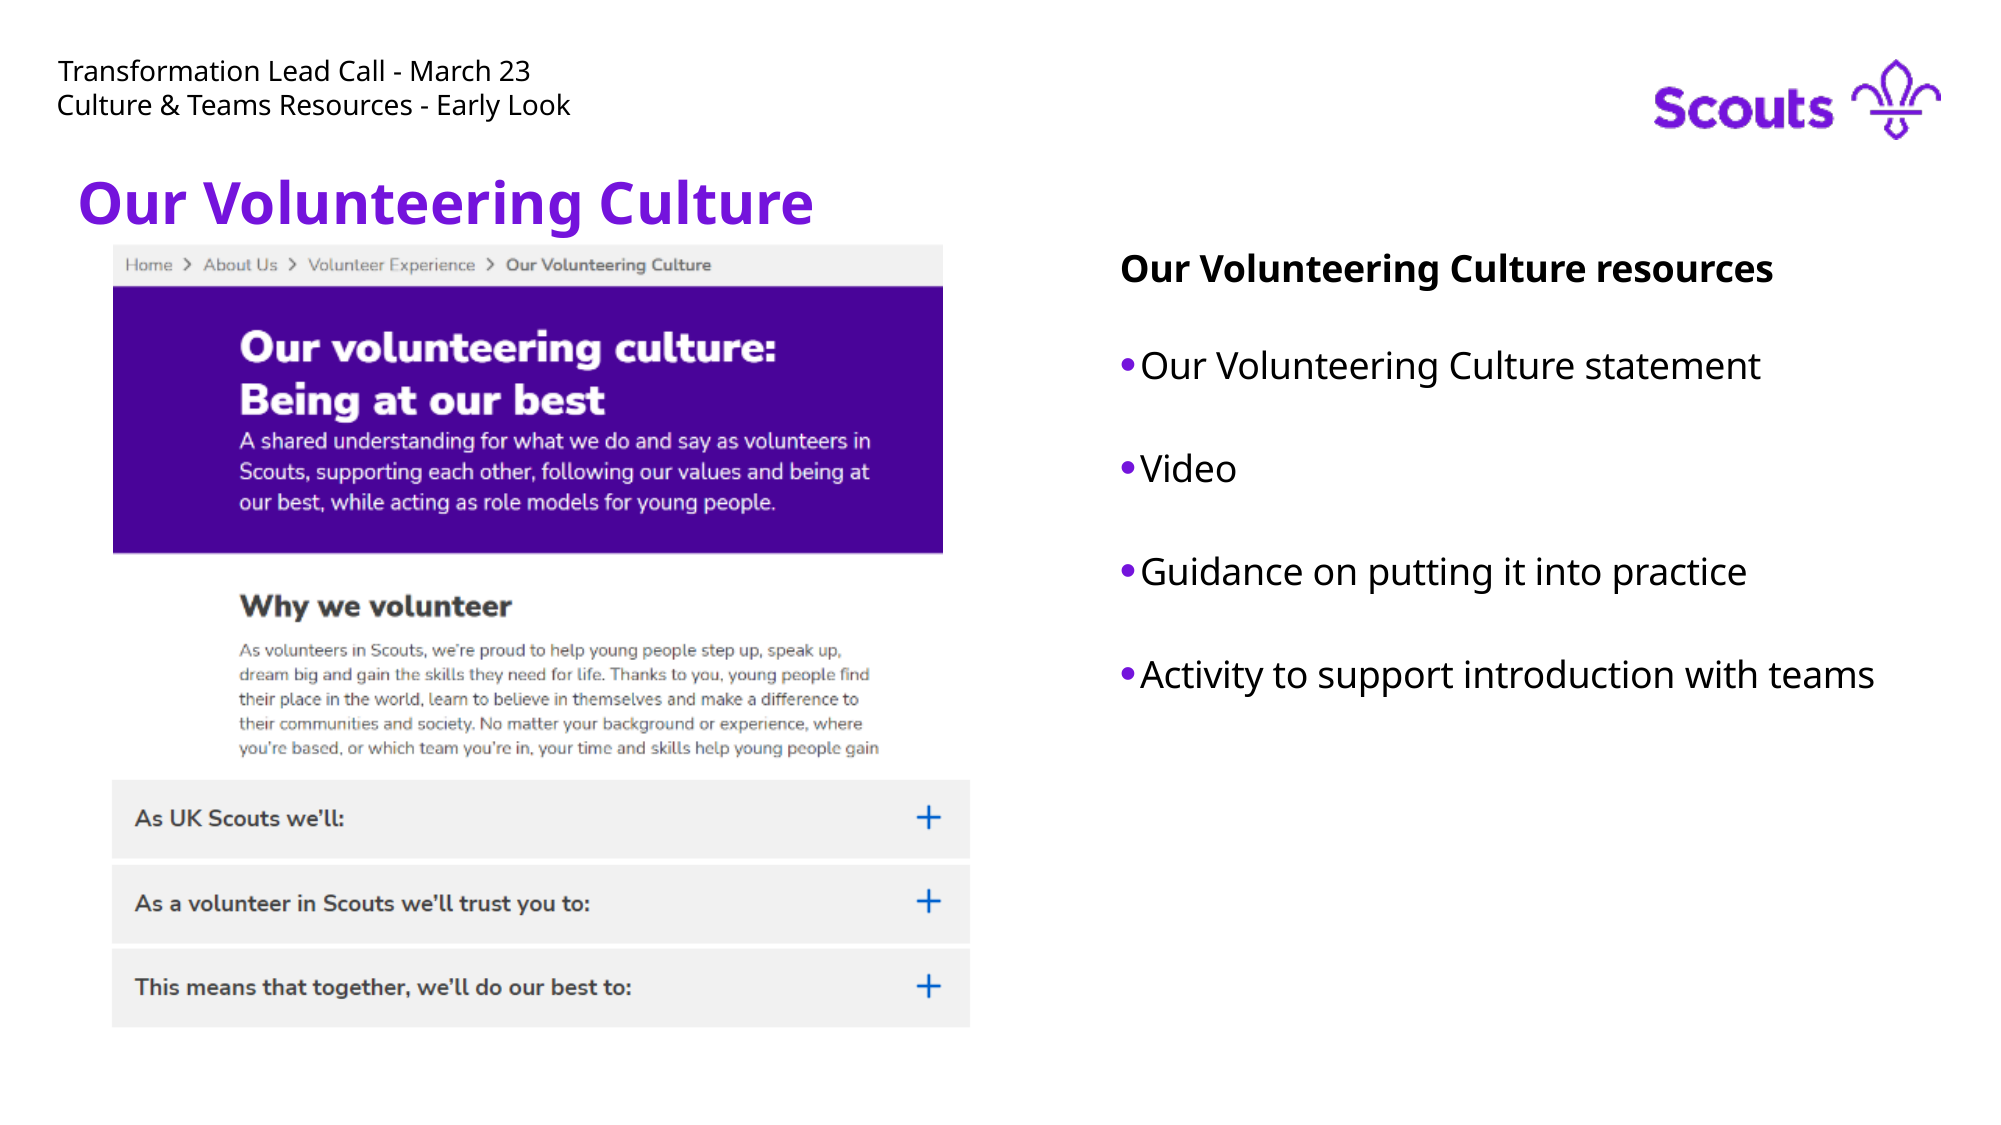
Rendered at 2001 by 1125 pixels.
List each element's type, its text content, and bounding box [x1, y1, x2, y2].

picture [1654, 59, 1941, 140]
subtitle Culture & Teams Resources - Early Look [56, 87, 1000, 122]
text_box Our Volunteering Culture [51, 158, 965, 244]
text_box Our Volunteering Culture resources Our Volunteering Culture statement Video Guidance on putting it into practice Activity to support introduction with teams [1118, 245, 1996, 537]
title Transformation Lead Call - March 23 [56, 53, 1000, 87]
picture [88, 244, 992, 1049]
